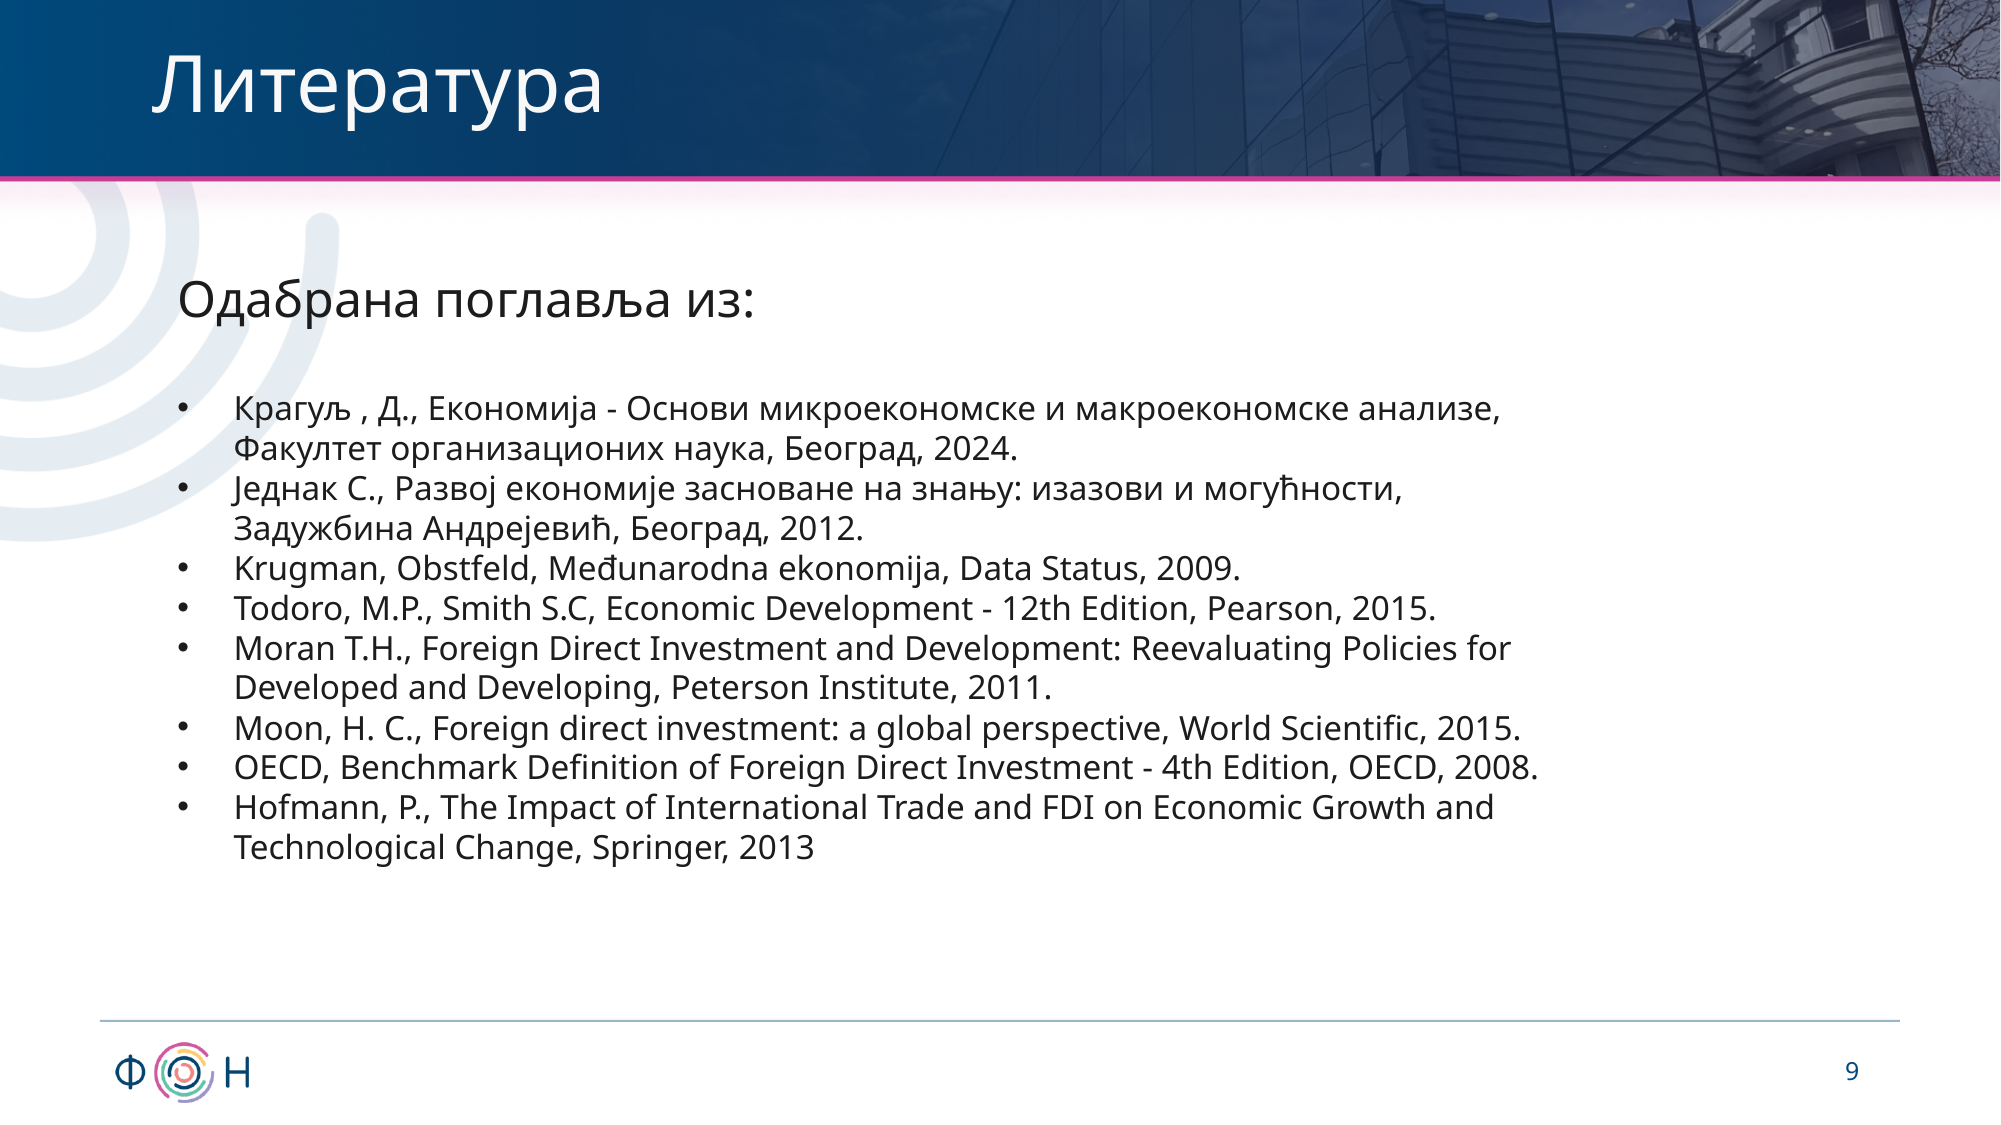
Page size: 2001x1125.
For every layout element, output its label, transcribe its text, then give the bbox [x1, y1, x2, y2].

picture [0, 0, 2001, 1125]
text_box Одабрана поглавља из: Крагуљ , Д., Економија - Основи микроекономске и макроекономске анализе, Факултет организационих наука, Београд, 2024. Једнак С., Развој економије засноване на знању: изазови и могућности, Задужбина Андрејевић, Београд, 2012. Krugman, Obstfeld, Međunarodna ekonomija, Data Status, 2009. Todoro, M.P., Smith S.C, Economic Development - 12th Edition, Pearson, 2015. Moran T.H., Foreign Direct Investment and Development: Reevaluating Policies for Developed and Developing, Peterson Institute, 2011. Moon, H. C., Foreign direct investment: a global perspective, World Scientific, 2015. OECD, Benchmark Definition of Foreign Direct Investment - 4th Edition, OECD, 2008. Hofmann, P., The Impact of International Trade and FDI on Economic Growth and Technological Change, Springer, 2013 [87, 212, 1588, 874]
title Литература [137, 6, 1863, 169]
slide_number 9 [1804, 1048, 1900, 1097]
